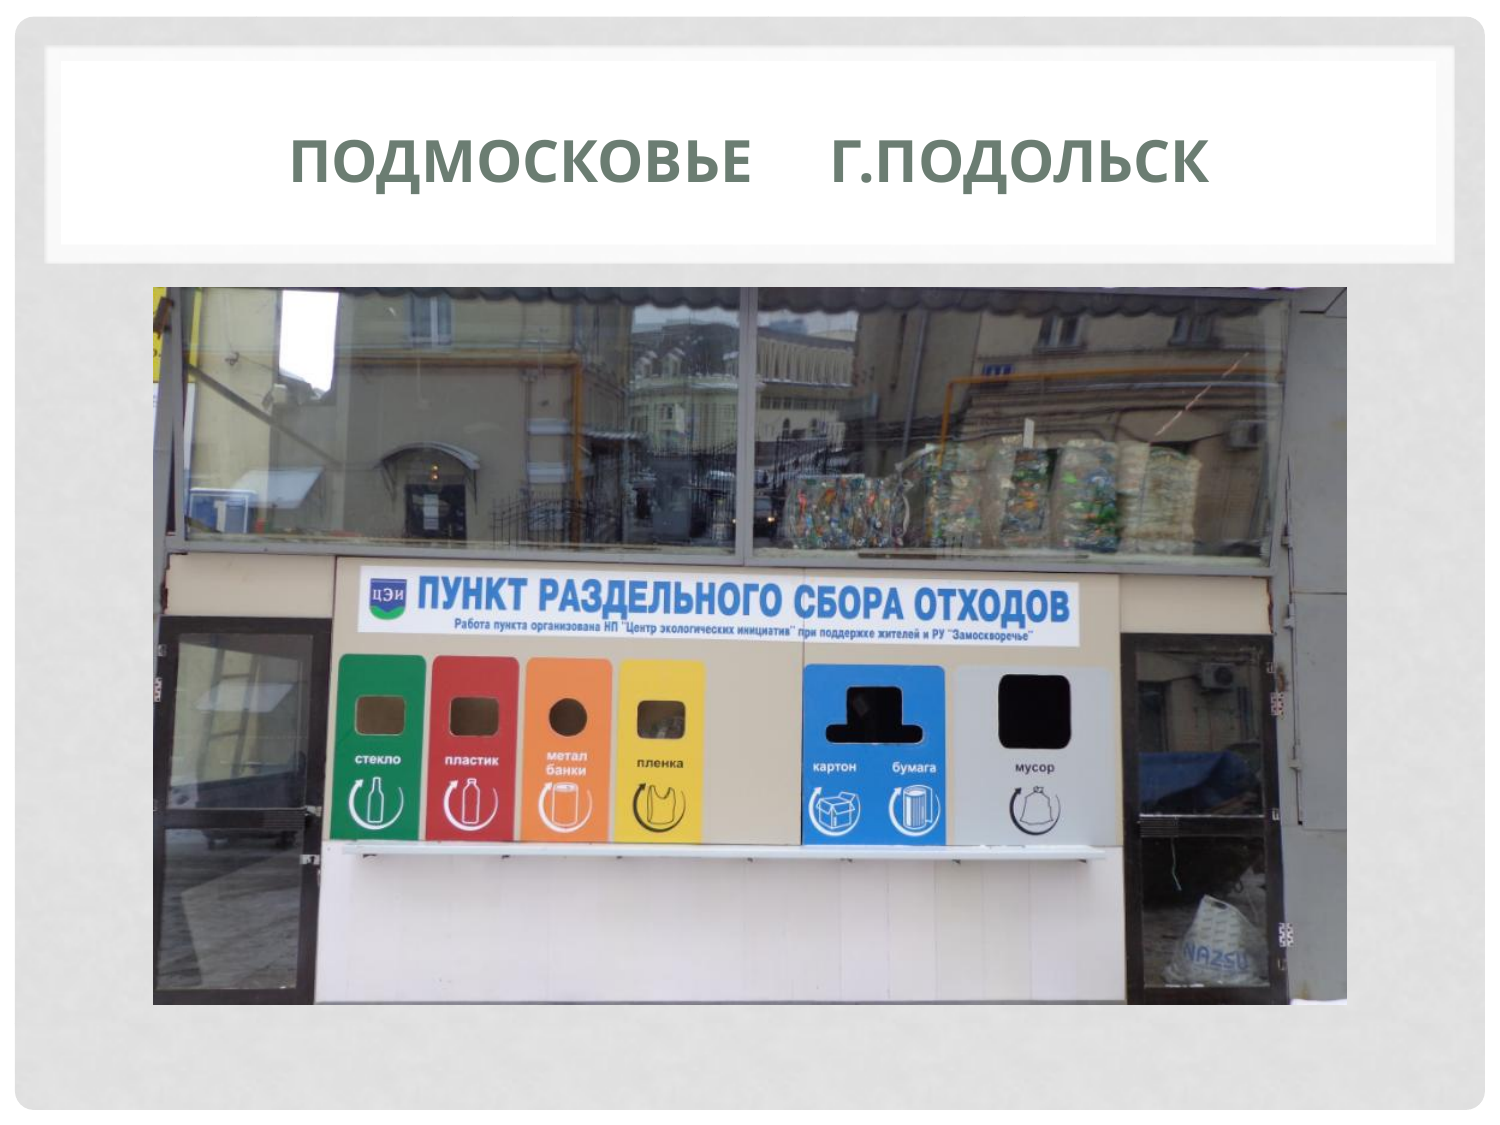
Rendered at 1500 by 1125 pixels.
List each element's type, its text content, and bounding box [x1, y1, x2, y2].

title Подмосковье г.Подольск [69, 66, 1425, 238]
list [153, 287, 1347, 1006]
